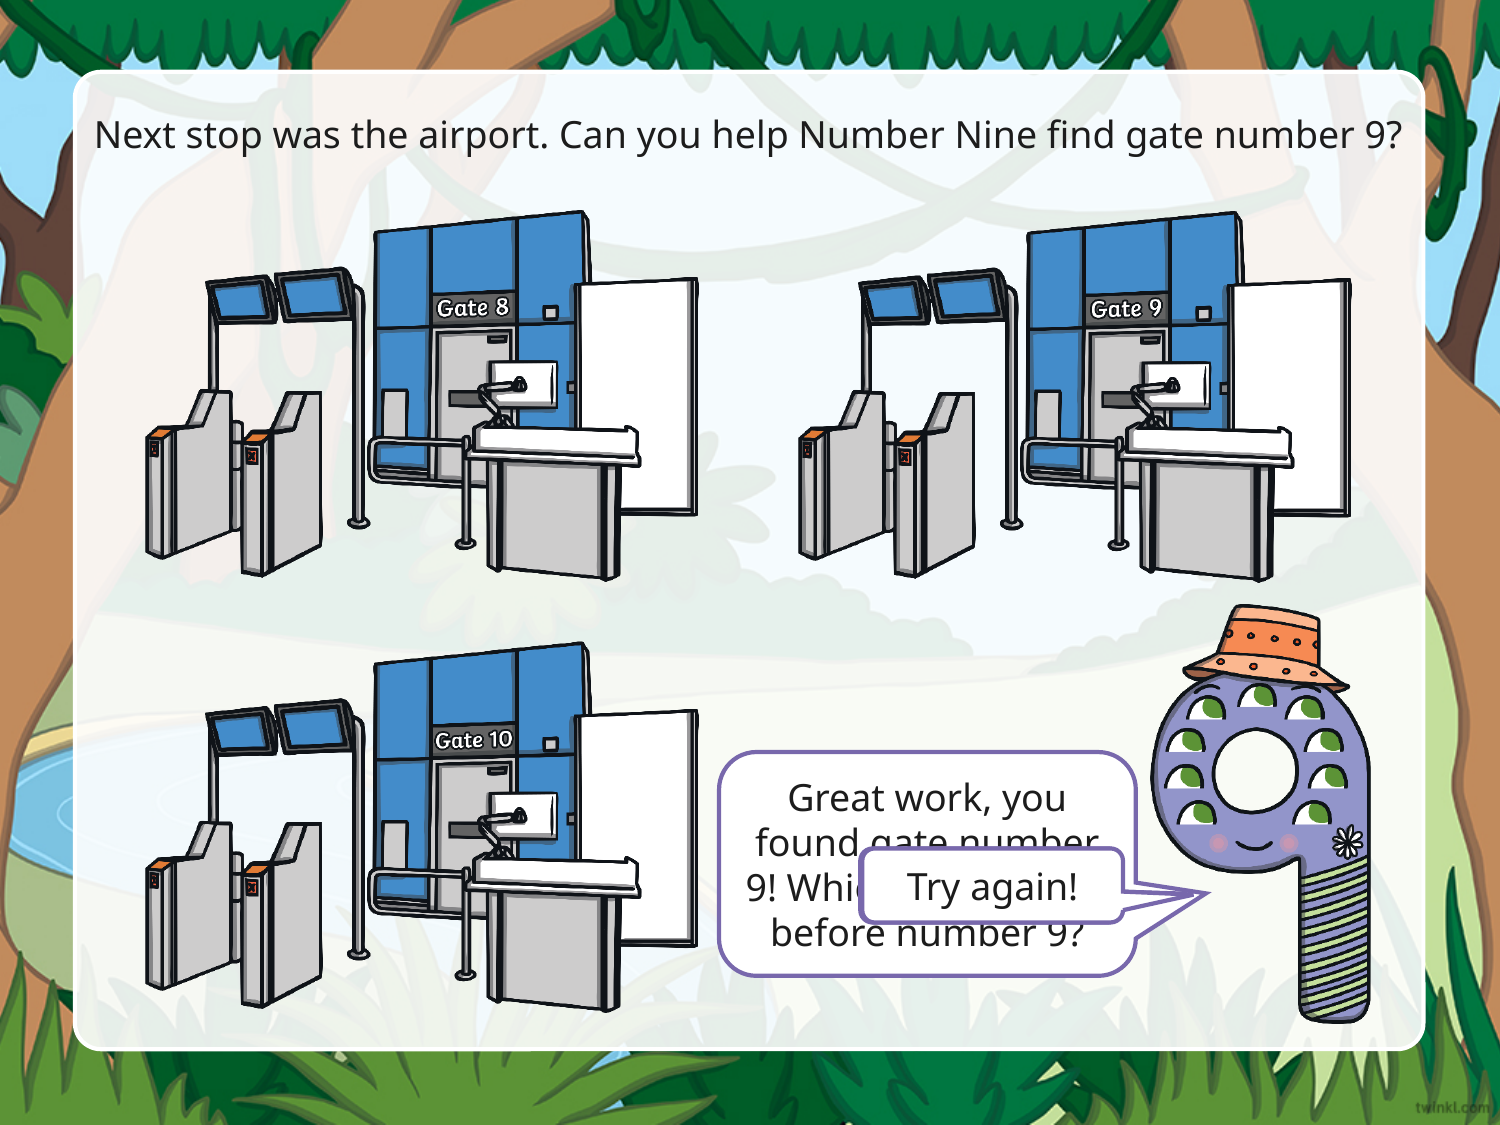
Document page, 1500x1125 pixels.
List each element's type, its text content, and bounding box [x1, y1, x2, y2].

text_box Next stop was the airport. Can you help Number Nine find gate number 9? [92, 111, 1406, 157]
picture [0, 0, 1500, 1125]
text_box Great work, you found gate number 9! Which gate comes before number 9? [721, 750, 1150, 977]
text_box [125, 211, 129, 584]
text_box Try again! [861, 847, 1150, 924]
text_box [124, 631, 706, 1037]
